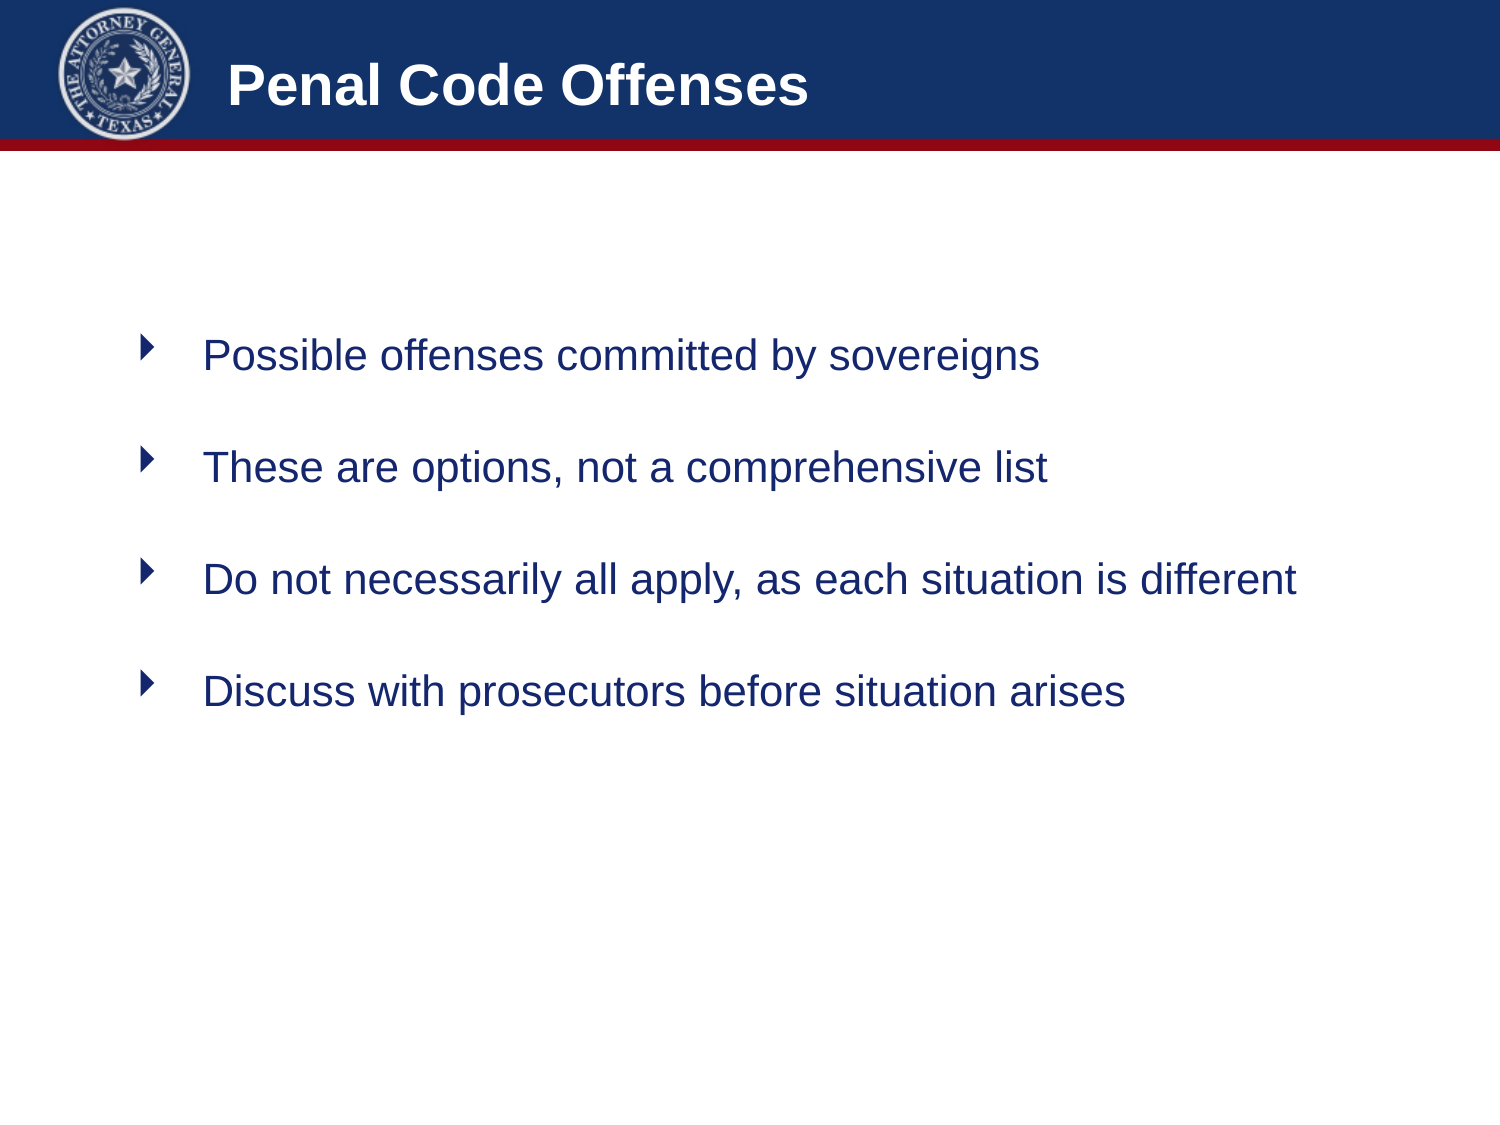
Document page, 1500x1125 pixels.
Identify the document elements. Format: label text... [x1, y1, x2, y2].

list Possible offenses committed by sovereigns These are options, not a comprehensive list Do not necessarily all apply, as each situation is different Discuss with prosecutors before situation arises [112, 324, 1388, 1013]
title Penal Code Offenses [212, 50, 1263, 124]
picture [0, 0, 1500, 151]
